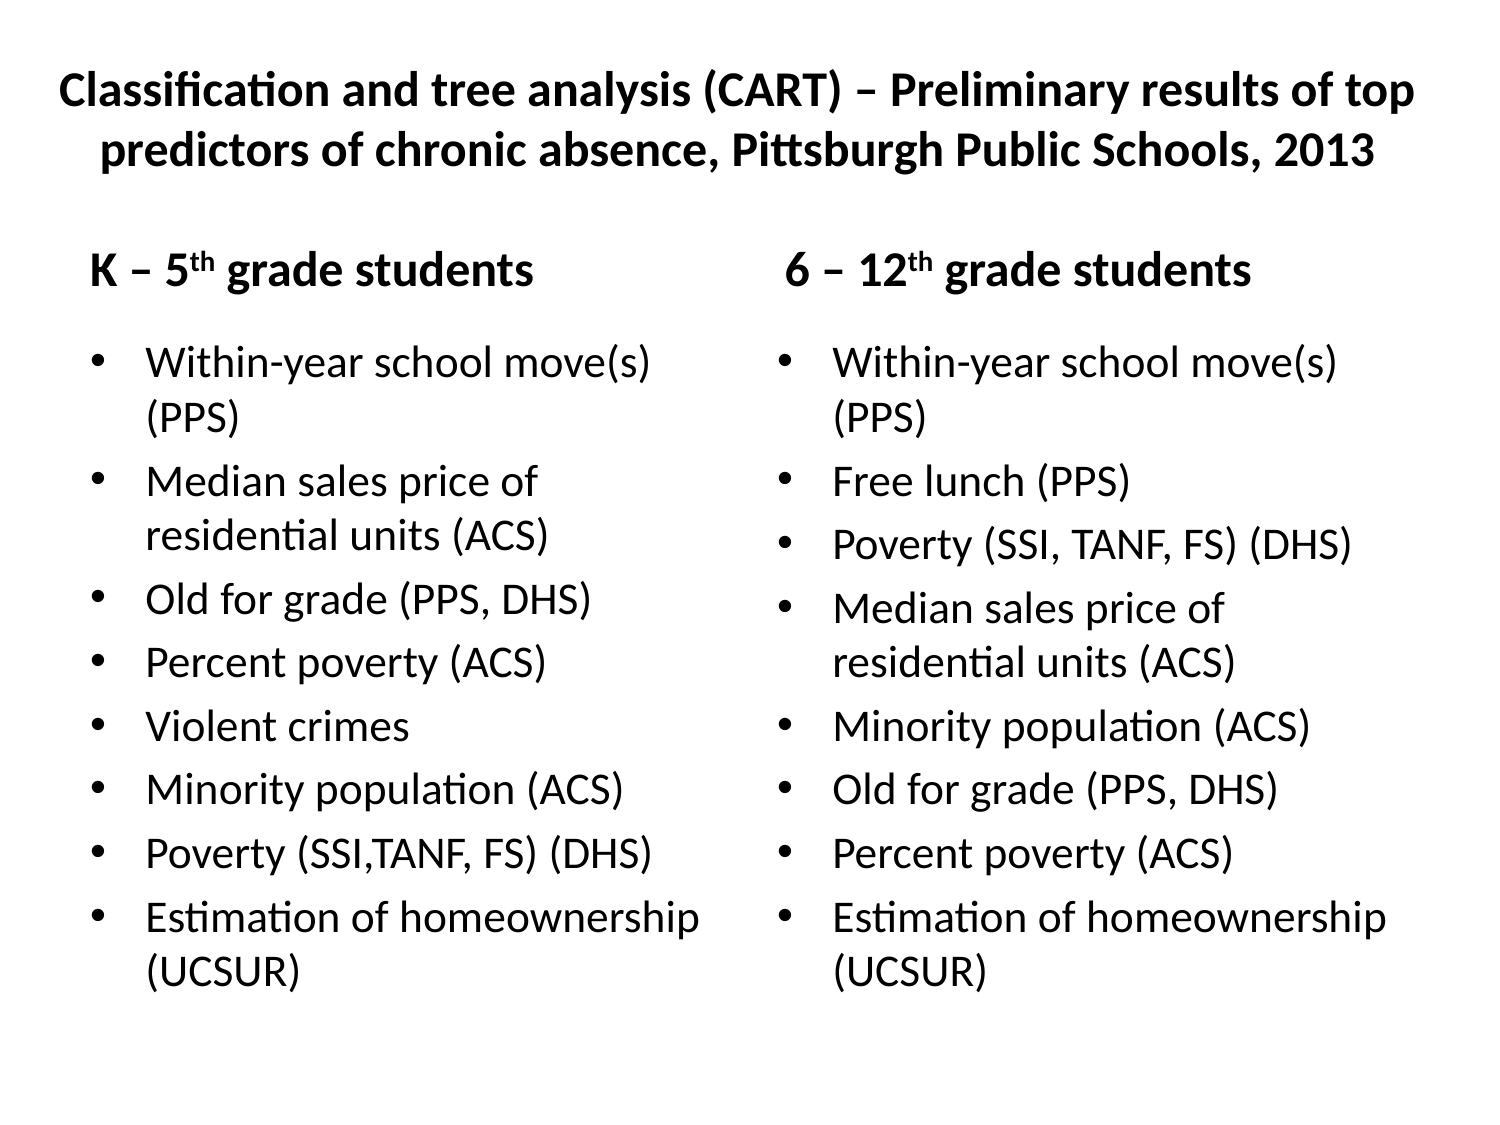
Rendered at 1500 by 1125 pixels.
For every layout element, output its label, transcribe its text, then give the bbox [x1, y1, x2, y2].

list Within-year school move(s) (PPS) Free lunch (PPS) Poverty (SSI, TANF, FS) (DHS) Median sales price of residential units (ACS) Minority population (ACS) Old for grade (PPS, DHS) Percent poverty (ACS) Estimation of homeownership (UCSUR) [761, 324, 1425, 1005]
list 6 – 12th grade students [758, 199, 1422, 305]
list Within-year school move(s) (PPS) Median sales price of residential units (ACS) Old for grade (PPS, DHS) Percent poverty (ACS) Violent crimes Minority population (ACS) Poverty (SSI,TANF, FS) (DHS) Estimation of homeownership (UCSUR) [75, 324, 738, 1005]
list K – 5th grade students [75, 199, 738, 305]
title Classification and tree analysis (CART) – Preliminary results of top predictors of chronic absence, Pittsburgh Public Schools, 2013 [25, 23, 1451, 211]
